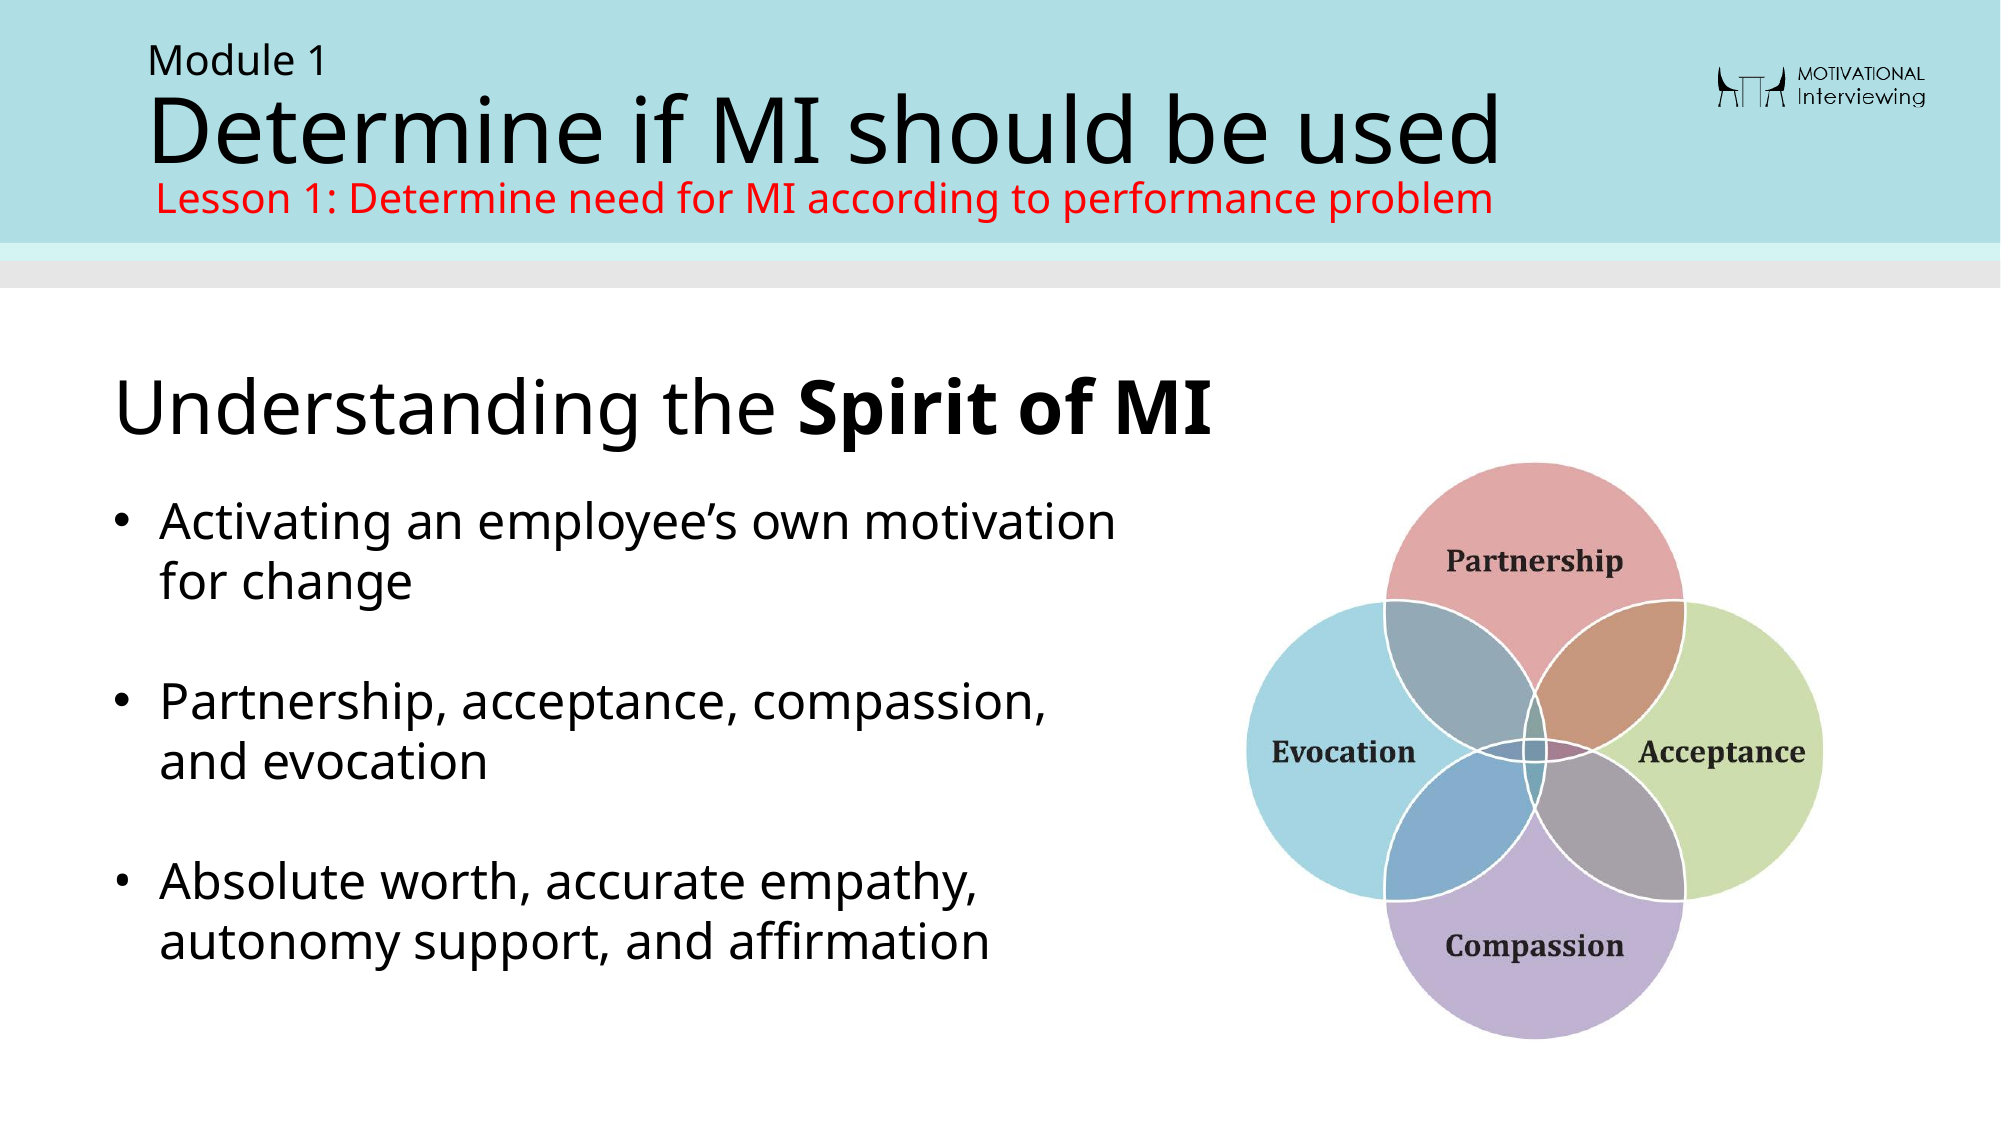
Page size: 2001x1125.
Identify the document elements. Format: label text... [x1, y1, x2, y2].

text_box Module 1 Determine if MI should be used [131, 3, 1857, 221]
text_box Understanding the Spirit of MI [98, 351, 1265, 502]
picture [1857, 4, 1926, 169]
picture [1228, 442, 1844, 1054]
text_box Lesson 1: Determine need for MI according to performance problem [140, 164, 1687, 230]
text_box Activating an employee’s own motivation for change Partnership, acceptance, compassion, and evocation Absolute worth, accurate empathy, autonomy support, and affirmation [98, 481, 1161, 1022]
